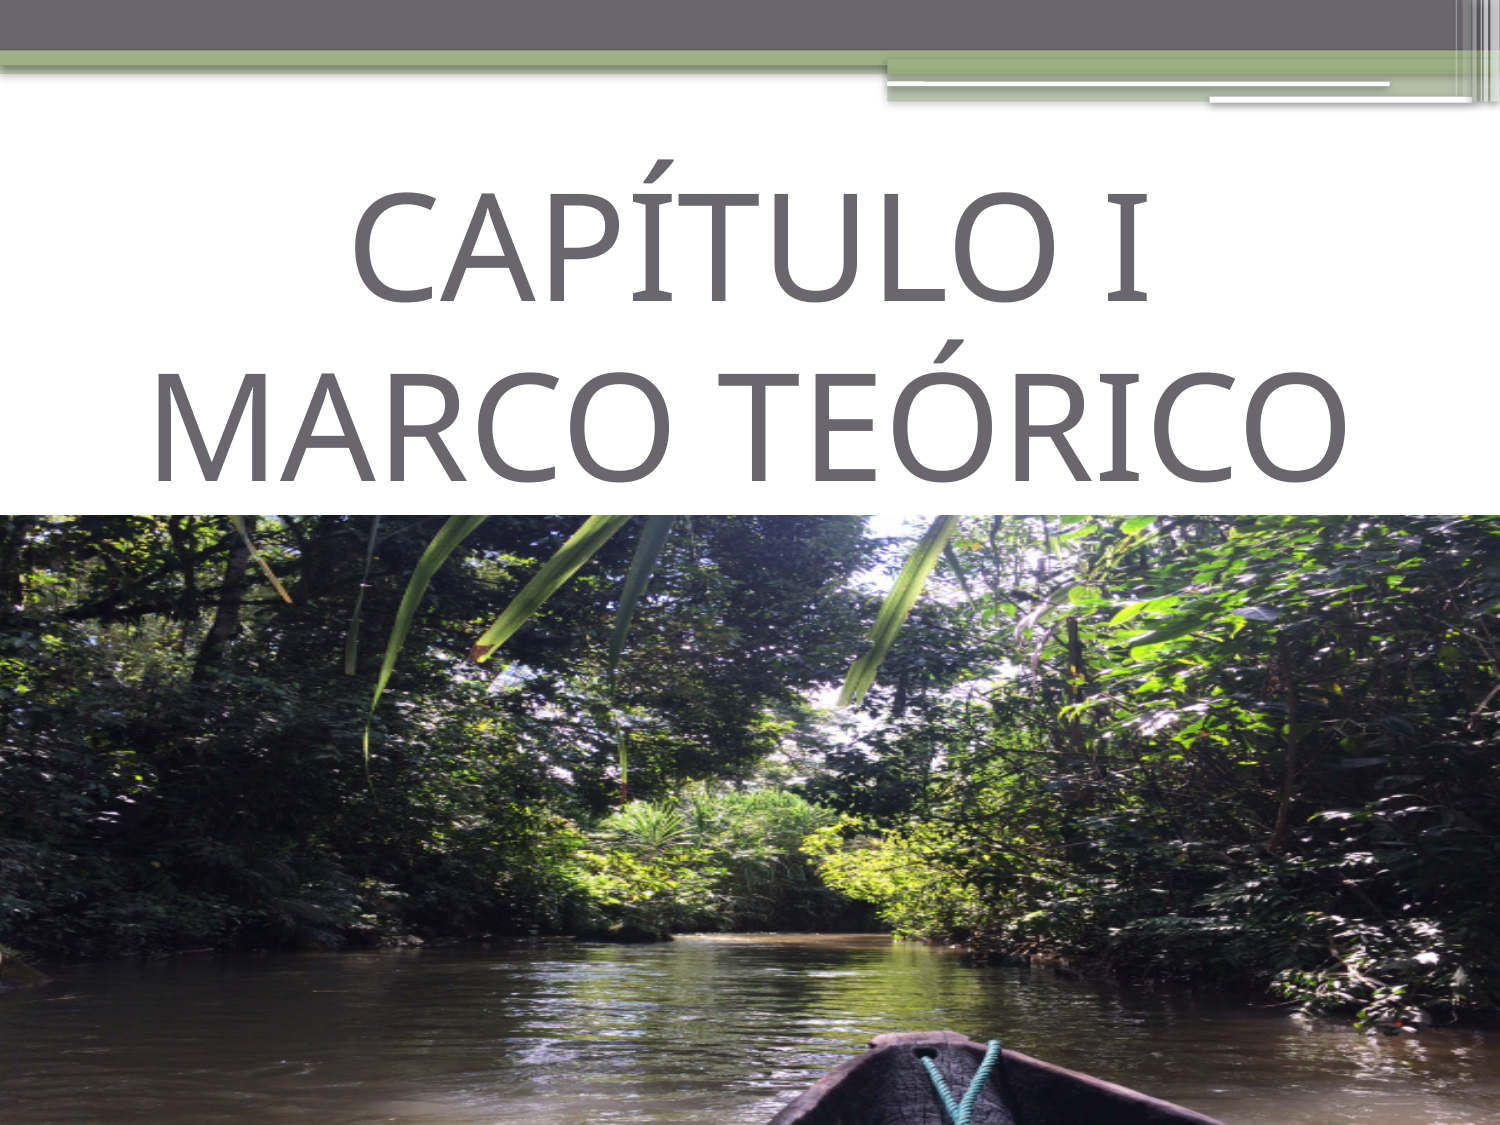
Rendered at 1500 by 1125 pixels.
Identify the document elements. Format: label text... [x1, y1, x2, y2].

title CAPÍTULO I MARCO TEÓRICO [75, 196, 1425, 467]
picture [0, 514, 1500, 1125]
